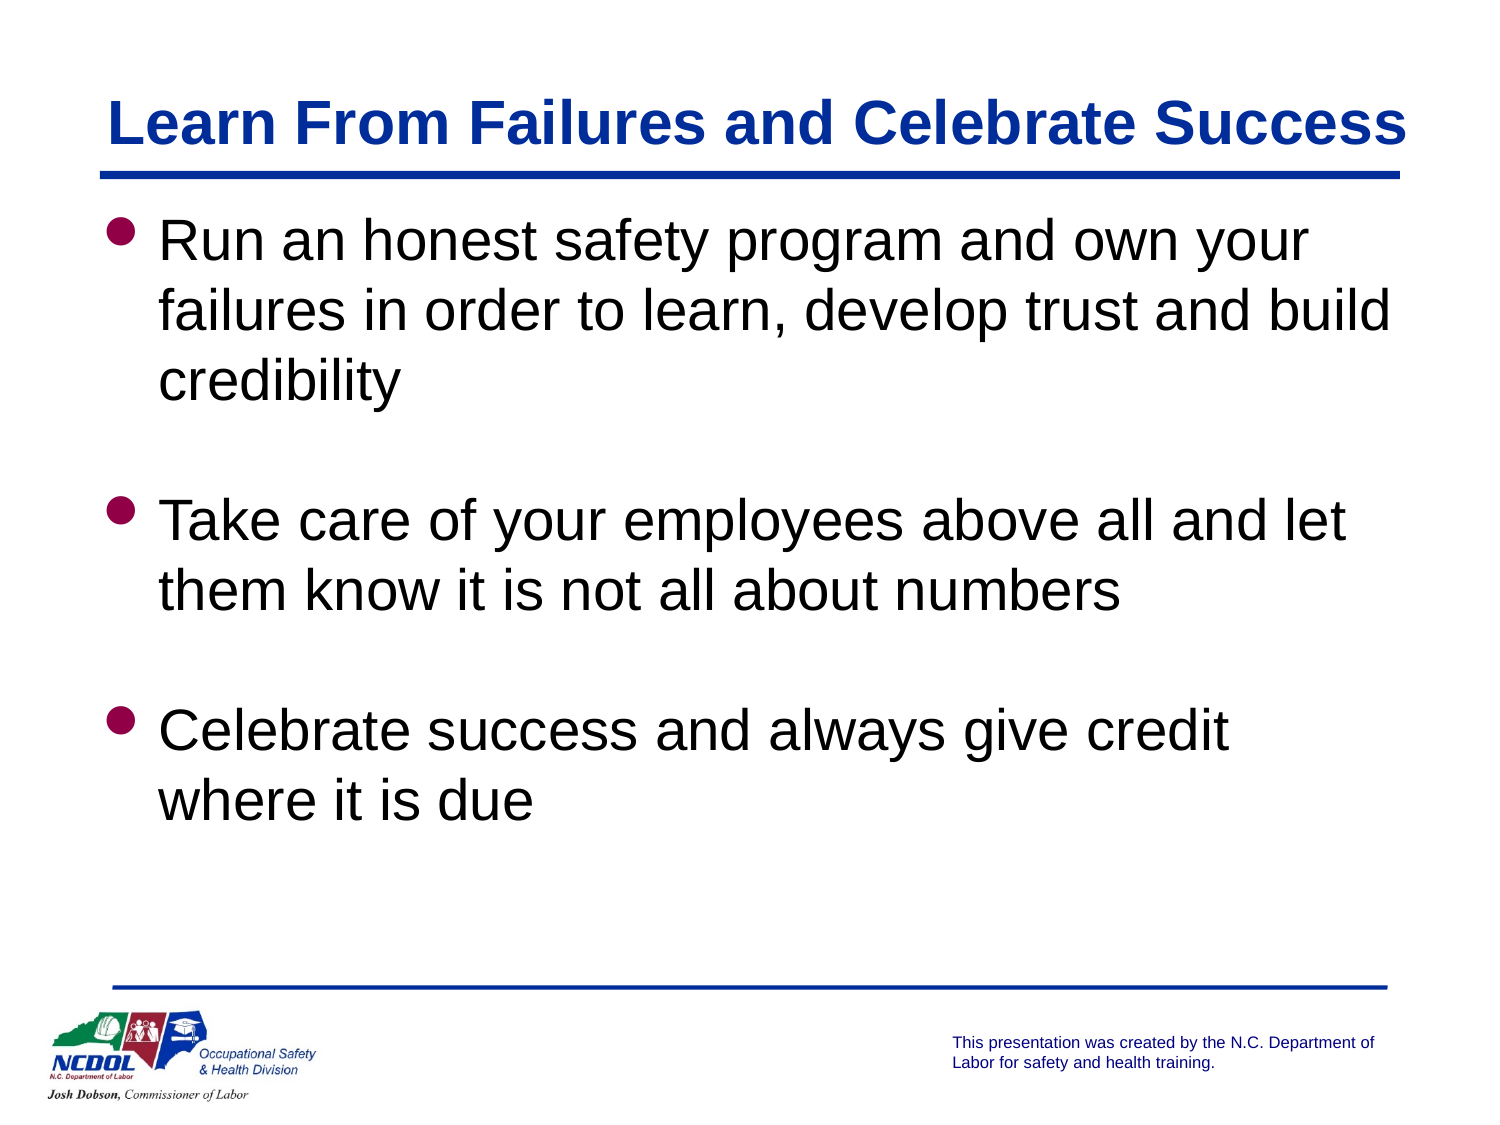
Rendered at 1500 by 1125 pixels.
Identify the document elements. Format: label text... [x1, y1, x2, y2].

text_box Run an honest safety program and own your failures in order to learn, develop trust and build credibility Take care of your employees above all and let them know it is not all about numbers Celebrate success and always give credit where it is due [87, 195, 1425, 938]
picture [37, 994, 325, 1125]
title Learn From Failures and Celebrate Success [99, 81, 1500, 158]
